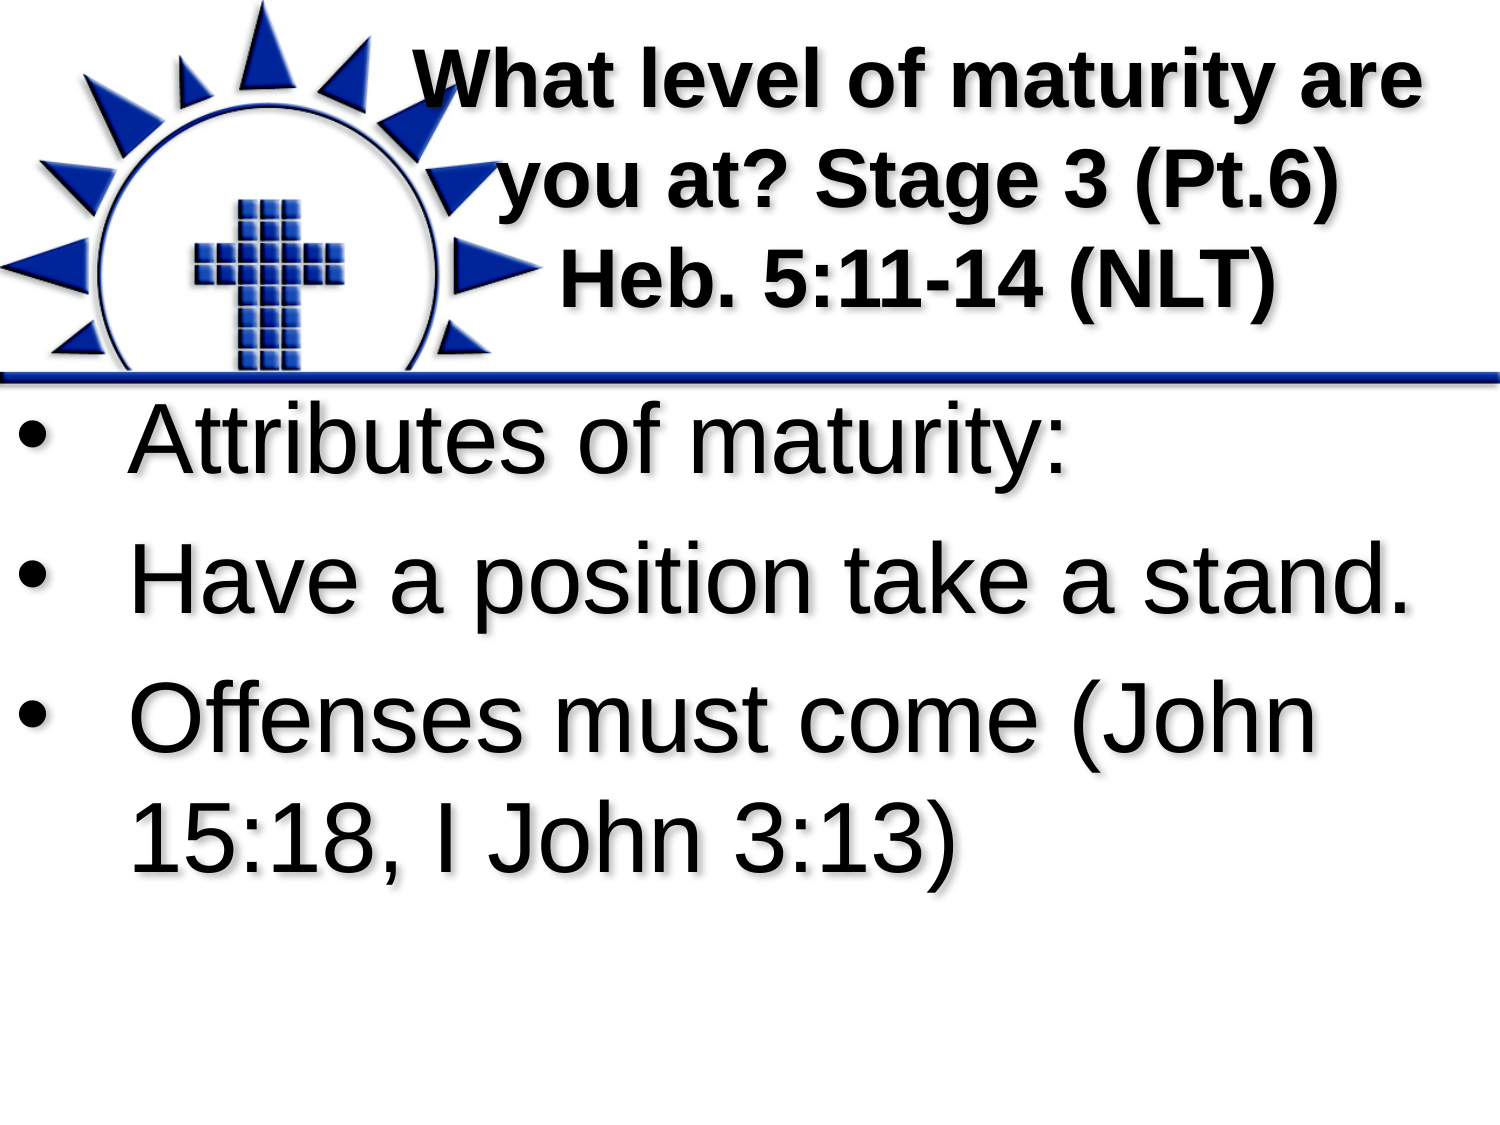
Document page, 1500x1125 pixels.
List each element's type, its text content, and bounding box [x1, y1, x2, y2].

picture [0, 0, 1500, 365]
subtitle Attributes of maturity: Have a position take a stand. Offenses must come (John 15:18, I John 3:13) [0, 365, 1500, 1125]
